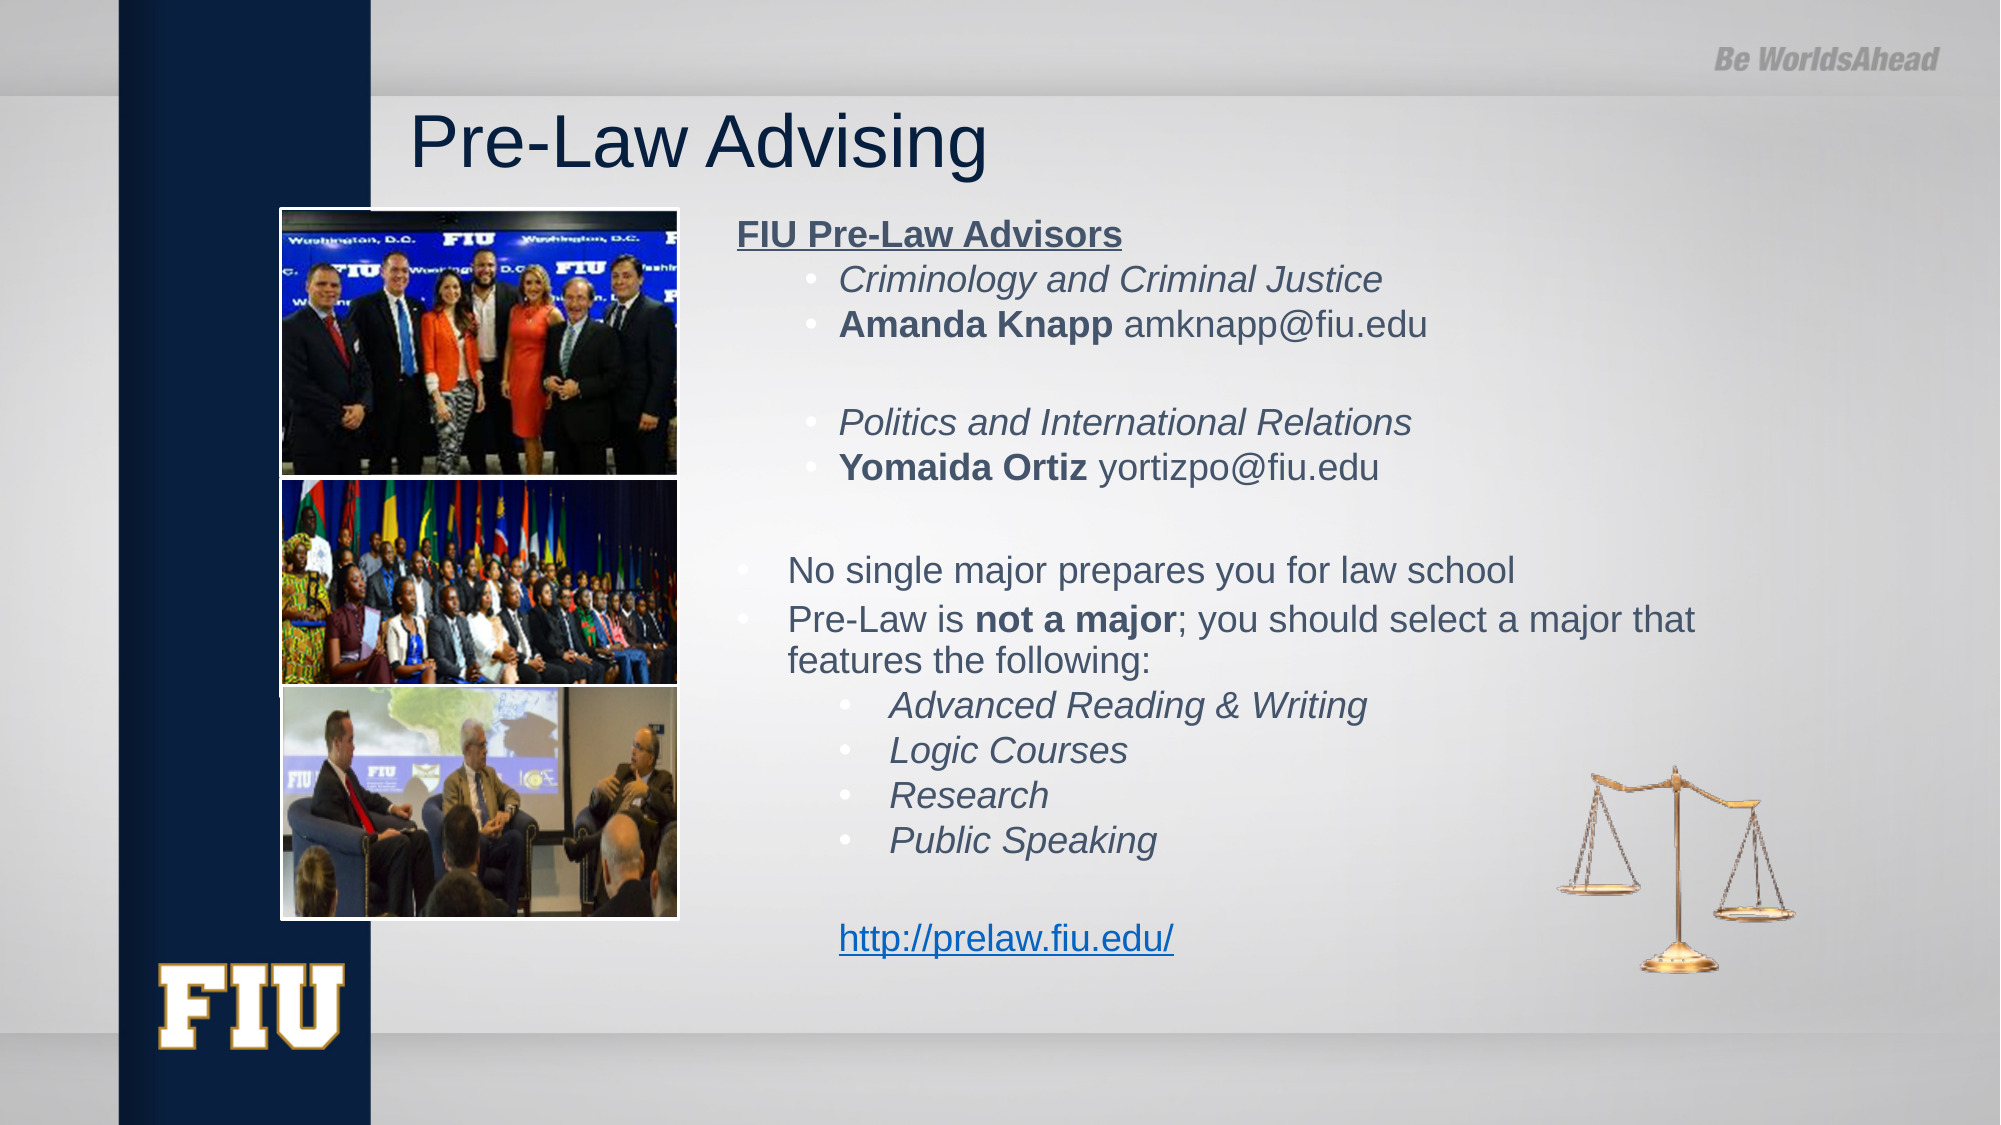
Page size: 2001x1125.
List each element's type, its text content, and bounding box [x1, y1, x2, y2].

list FIU Pre-Law Advisors Criminology and Criminal Justice Amanda Knapp amknapp@fiu.edu Politics and International Relations Yomaida Ortiz yortizpo@fiu.edu No single major prepares you for law school Pre-Law is not a major; you should select a major that features the following: Advanced Reading & Writing Logic Courses Research Public Speaking http://prelaw.fiu.edu/ [721, 207, 1843, 973]
picture [0, 0, 2000, 1125]
title Pre-Law Advising [394, 60, 1843, 227]
